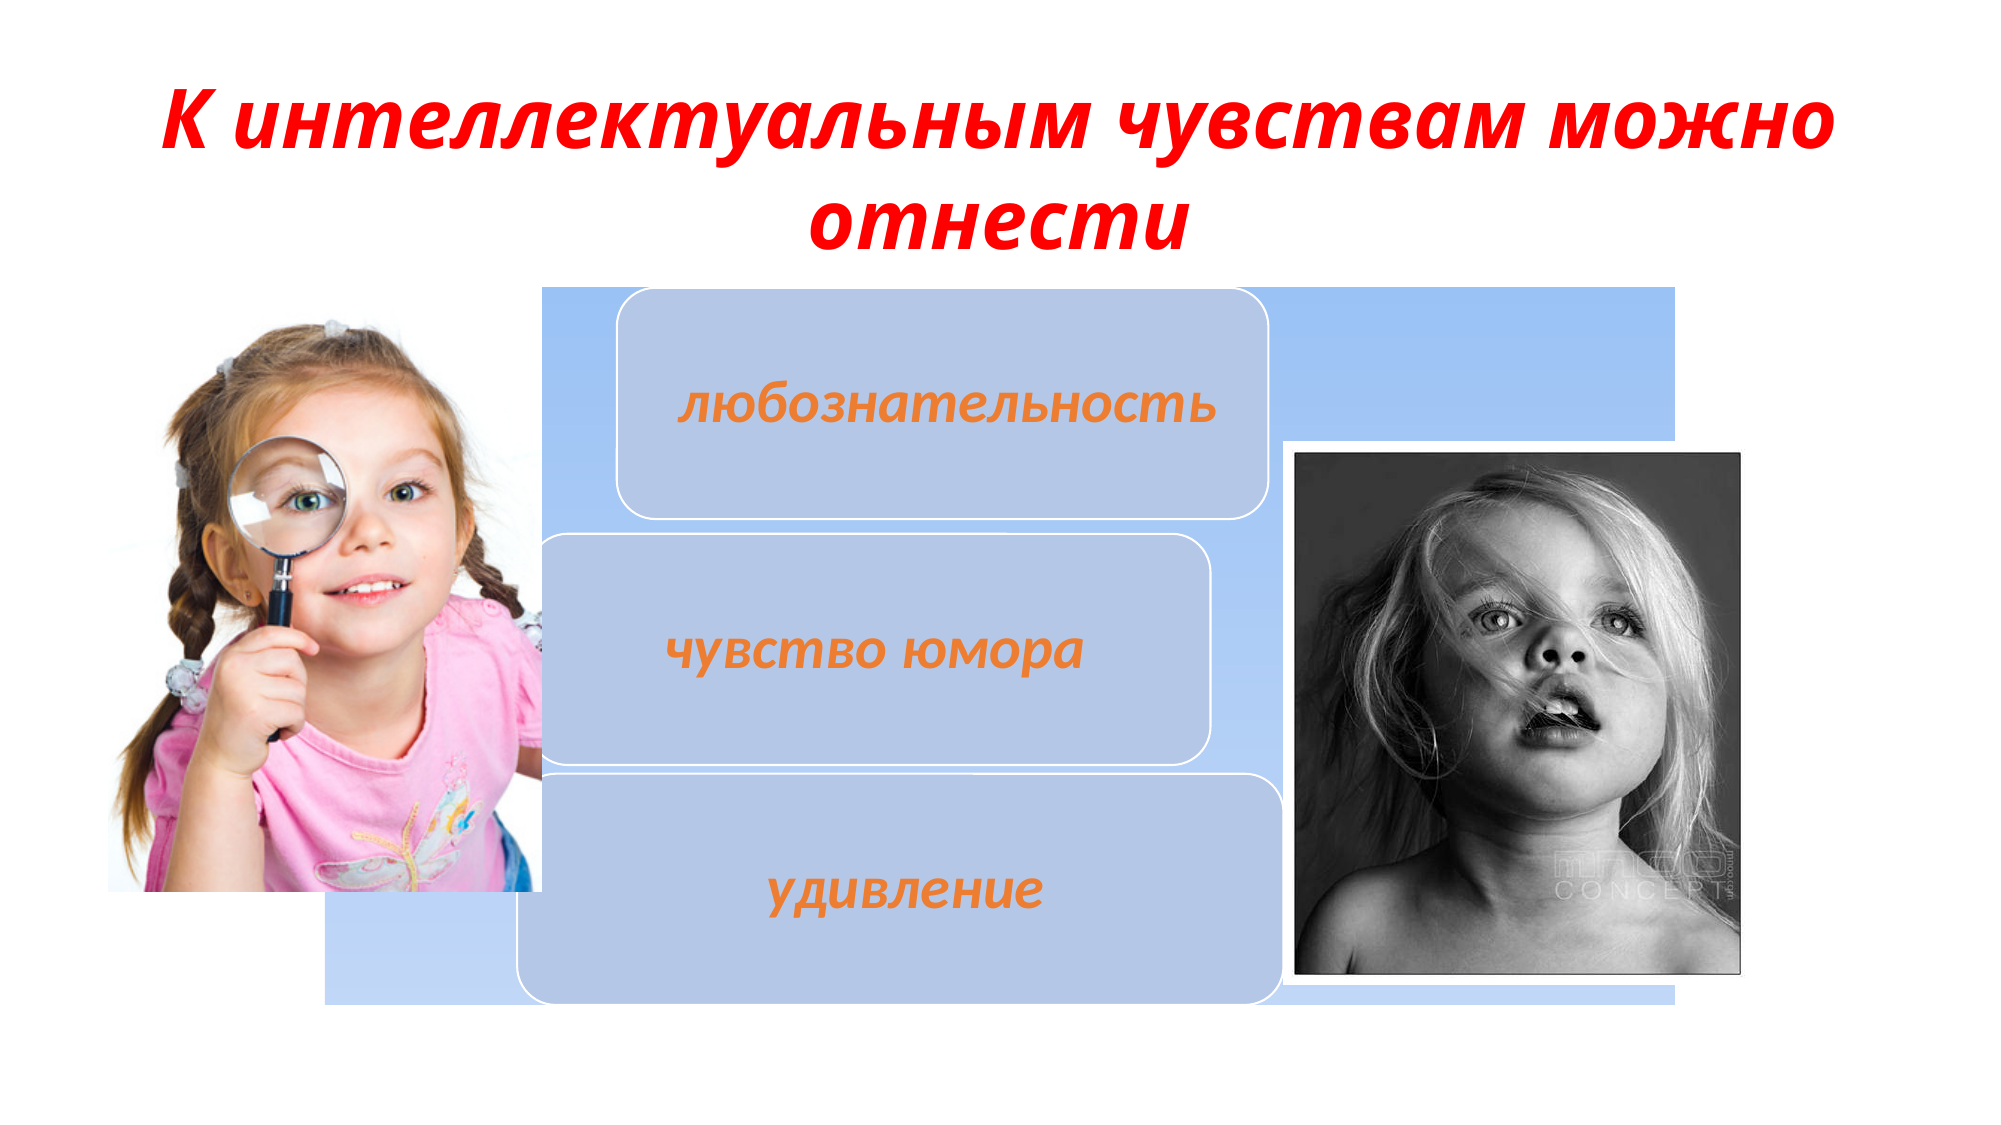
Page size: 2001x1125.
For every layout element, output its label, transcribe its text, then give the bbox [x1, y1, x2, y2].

title К интеллектуальным чувствам можно отнести [137, 59, 1863, 278]
picture [108, 277, 542, 892]
picture [1283, 441, 1751, 986]
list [324, 287, 1675, 1005]
